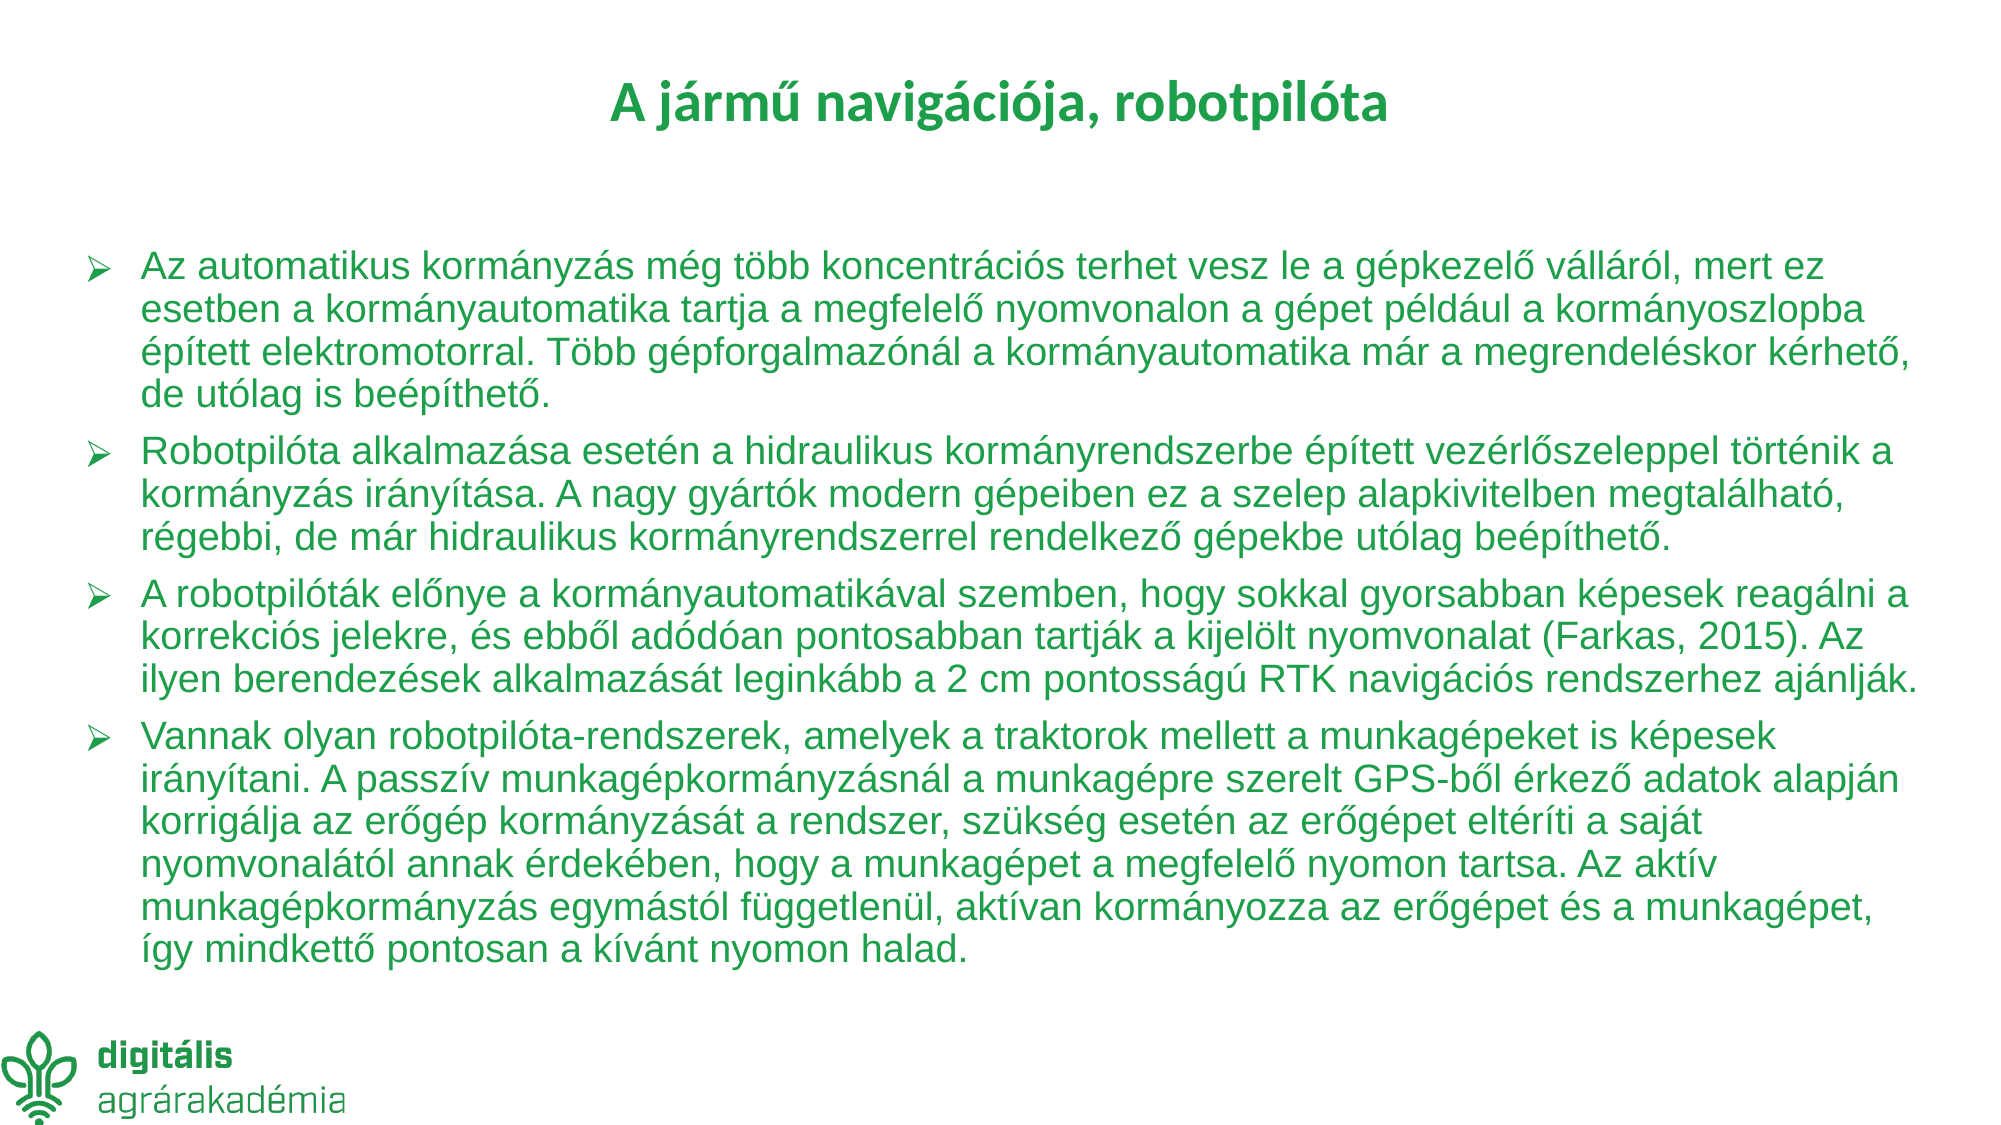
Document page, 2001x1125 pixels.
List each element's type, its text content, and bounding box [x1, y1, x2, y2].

list Az automatikus kormányzás még több koncentrációs terhet vesz le a gépkezelő válláról, mert ez esetben a kormányautomatika tartja a megfelelő nyomvonalon a gépet például a kormányoszlopba épített elektromotorral. Több gépforgalmazónál a kormányautomatika már a megrendeléskor kérhető, de utólag is beépíthető. Robotpilóta alkalmazása esetén a hidraulikus kormányrendszerbe épített vezérlőszeleppel történik a kormányzás irányítása. A nagy gyártók modern gépeiben ez a szelep alapkivitelben megtalálható, régebbi, de már hidraulikus kormányrendszerrel rendelkező gépekbe utólag beépíthető. A robotpilóták előnye a kormányautomatikával szemben, hogy sokkal gyorsabban képesek reagálni a korrekciós jelekre, és ebből adódóan pontosabban tartják a kijelölt nyomvonalat (Farkas, 2015). Az ilyen berendezések alkalmazását leginkább a 2 cm pontosságú RTK navigációs rendszerhez ajánlják. Vannak olyan robotpilóta-rendszerek, amelyek a traktorok mellett a munkagépeket is képesek irányítani. A passzív munkagépkormányzásnál a munkagépre szerelt GPS-ből érkező adatok alapján korrigálja az erőgép kormányzását a rendszer, szükség esetén az erőgépet eltéríti a saját nyomvonalától annak érdekében, hogy a munkagépet a megfelelő nyomon tartsa. Az aktív munkagépkormányzás egymástól függetlenül, aktívan kormányozza az erőgépet és a munkagépet, így mindkettő pontosan a kívánt nyomon halad. [52, 238, 1949, 1014]
title A jármű navigációja, robotpilóta [52, 63, 1949, 213]
picture [0, 1031, 345, 1125]
